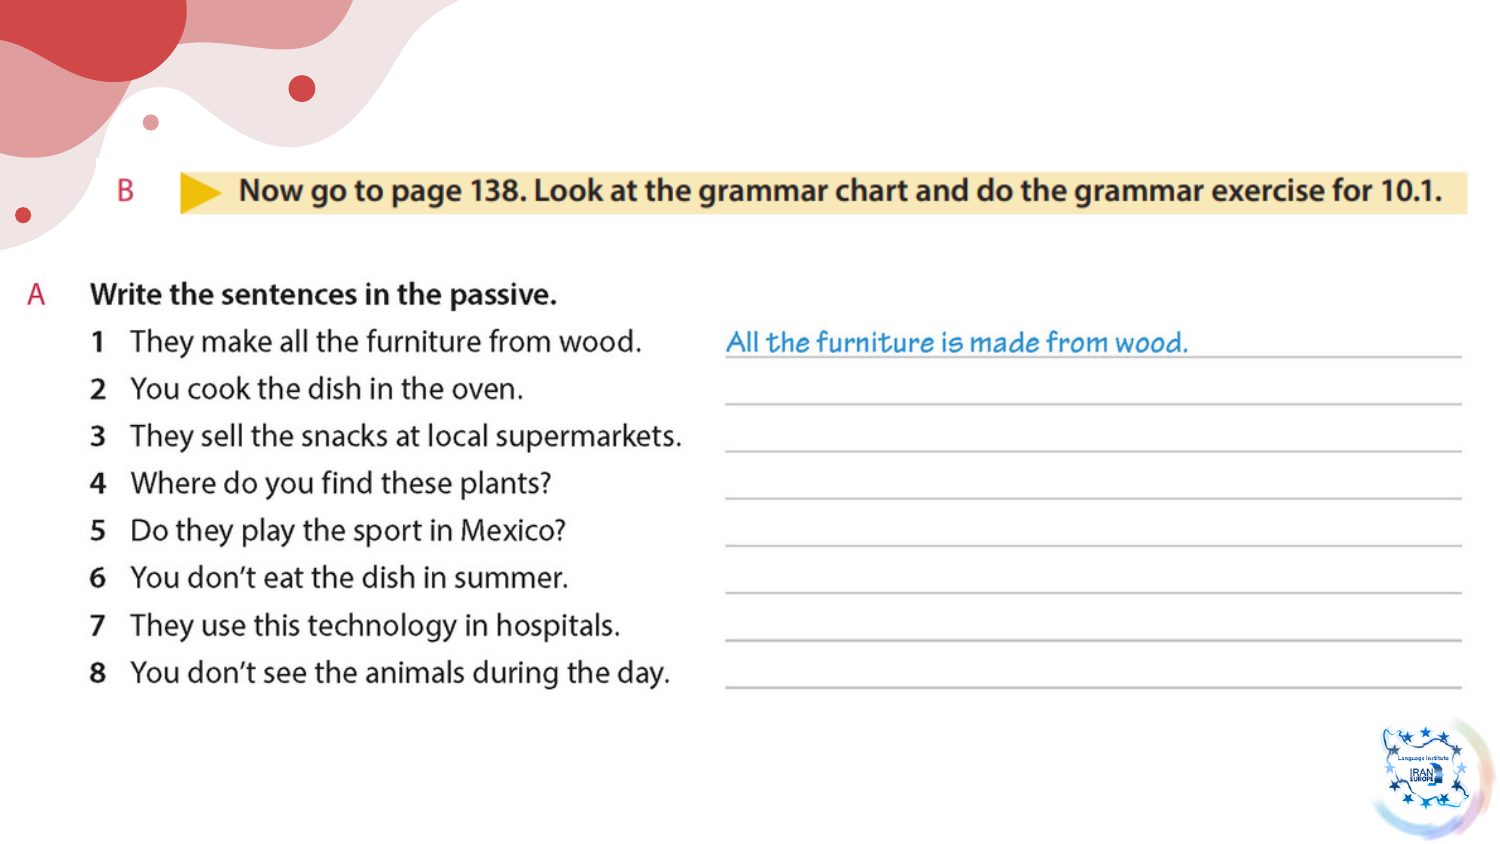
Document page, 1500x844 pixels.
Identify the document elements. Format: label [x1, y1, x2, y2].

picture [96, 157, 1500, 232]
picture [15, 248, 1500, 844]
